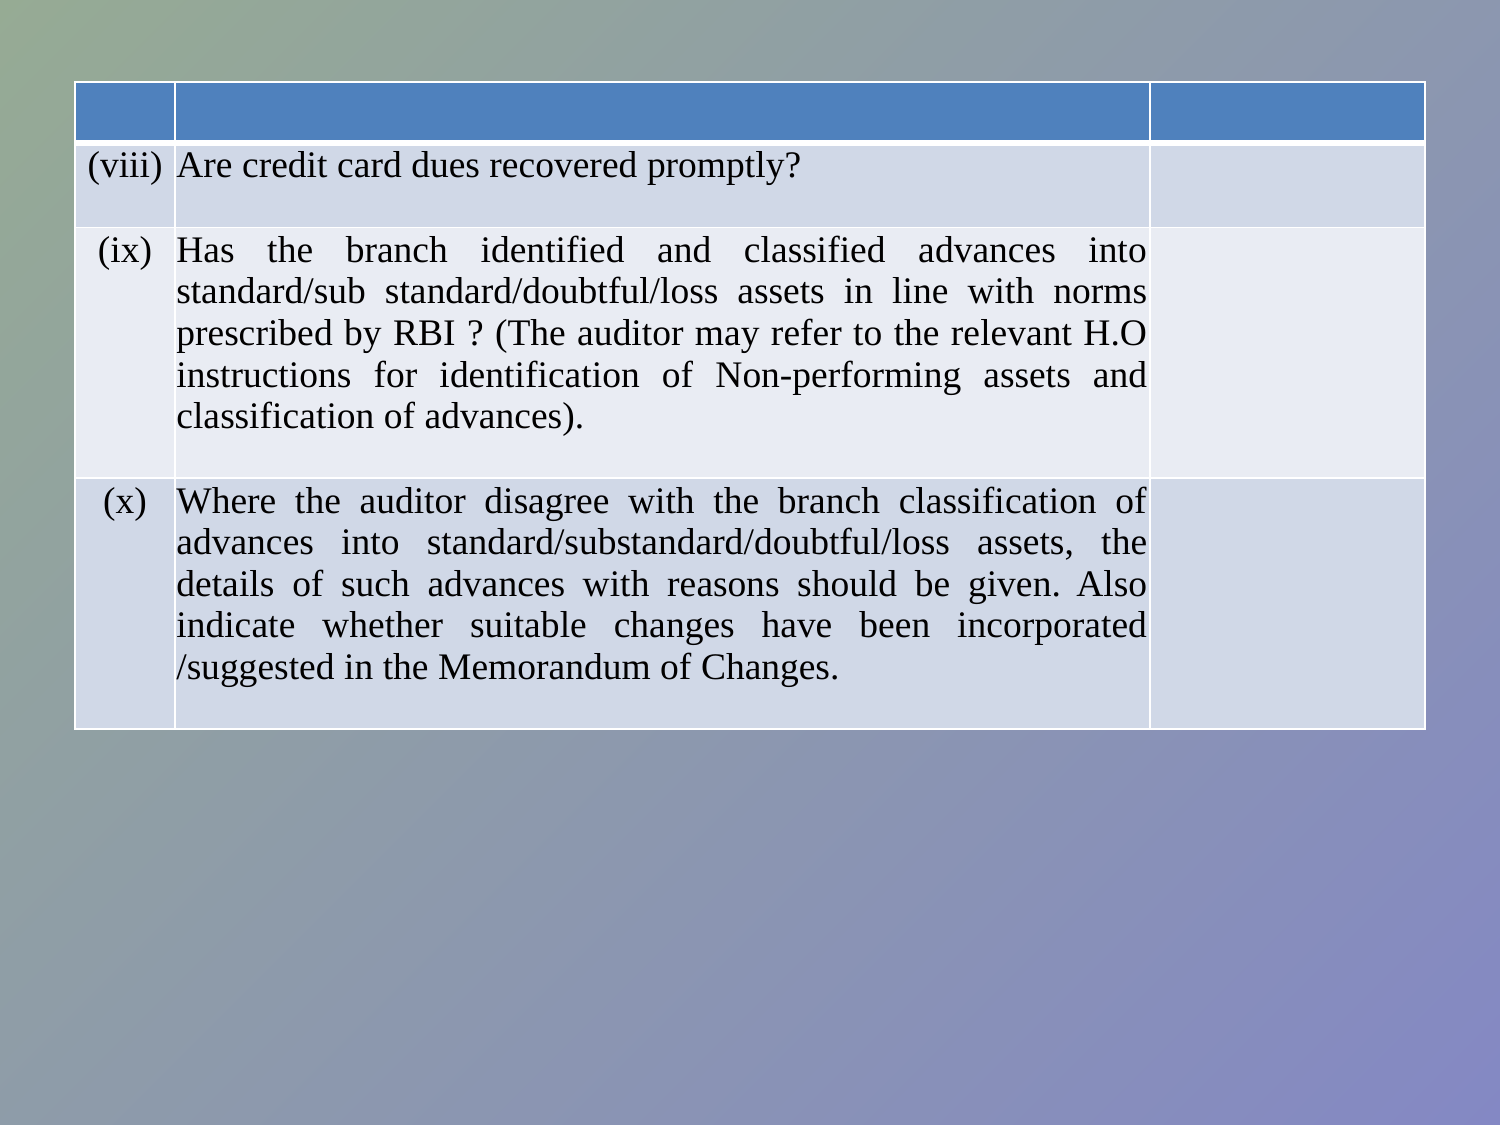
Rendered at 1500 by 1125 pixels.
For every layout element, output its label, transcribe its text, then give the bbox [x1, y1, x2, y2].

table_header [176, 83, 1149, 140]
table_cell Has the branch identified and classified advances into standard/sub standard/doubtful/loss assets in line with norms prescribed by RBI ? (The auditor may refer to the relevant H.O instructions for identification of Non-performing assets and classification of advances). [176, 228, 1149, 477]
table_cell (x) [76, 479, 174, 728]
table_cell [1151, 479, 1424, 728]
table_cell (ix) [76, 228, 174, 477]
table_header [76, 83, 174, 140]
table_header [1151, 83, 1424, 140]
table_cell (viii) [76, 146, 174, 227]
table_cell Where the auditor disagree with the branch classification of advances into standard/substandard/doubtful/loss assets, the details of such advances with reasons should be given. Also indicate whether suitable changes have been incorporated /suggested in the Memorandum of Changes. [176, 479, 1149, 728]
table_cell [1151, 146, 1424, 227]
table_cell Are credit card dues recovered promptly? [176, 146, 1149, 227]
table_cell [1151, 228, 1424, 477]
